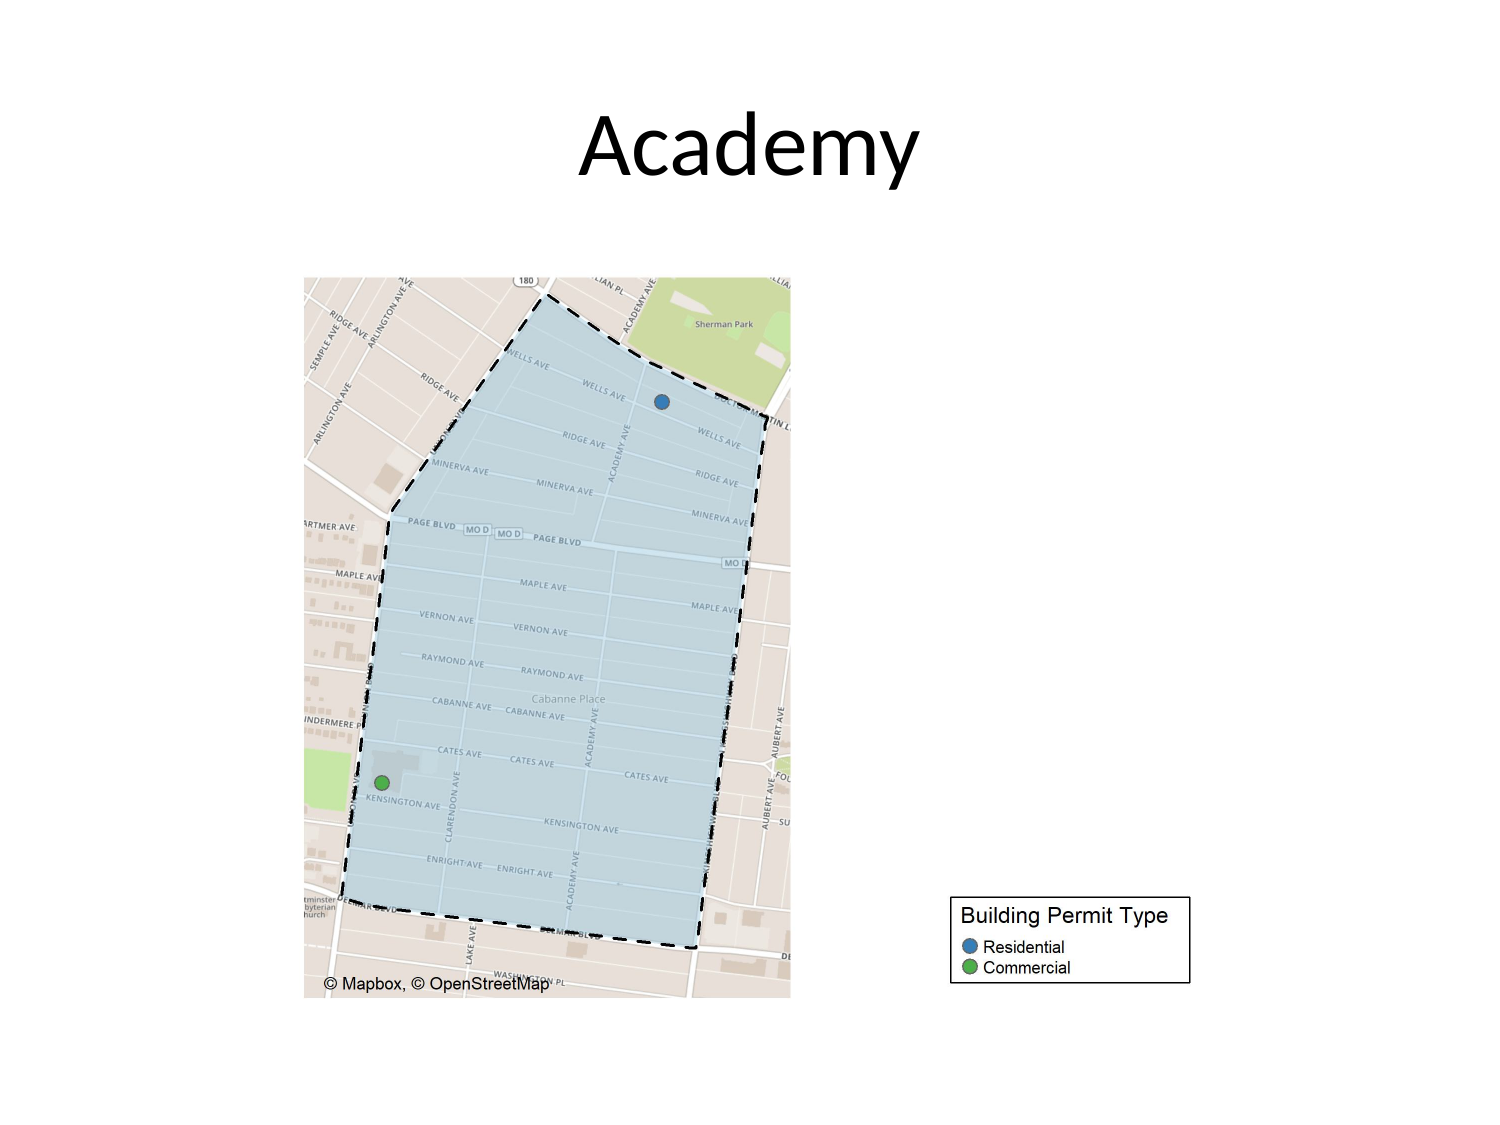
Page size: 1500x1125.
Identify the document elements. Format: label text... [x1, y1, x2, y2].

title Academy [75, 45, 1425, 233]
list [74, 262, 1426, 1013]
